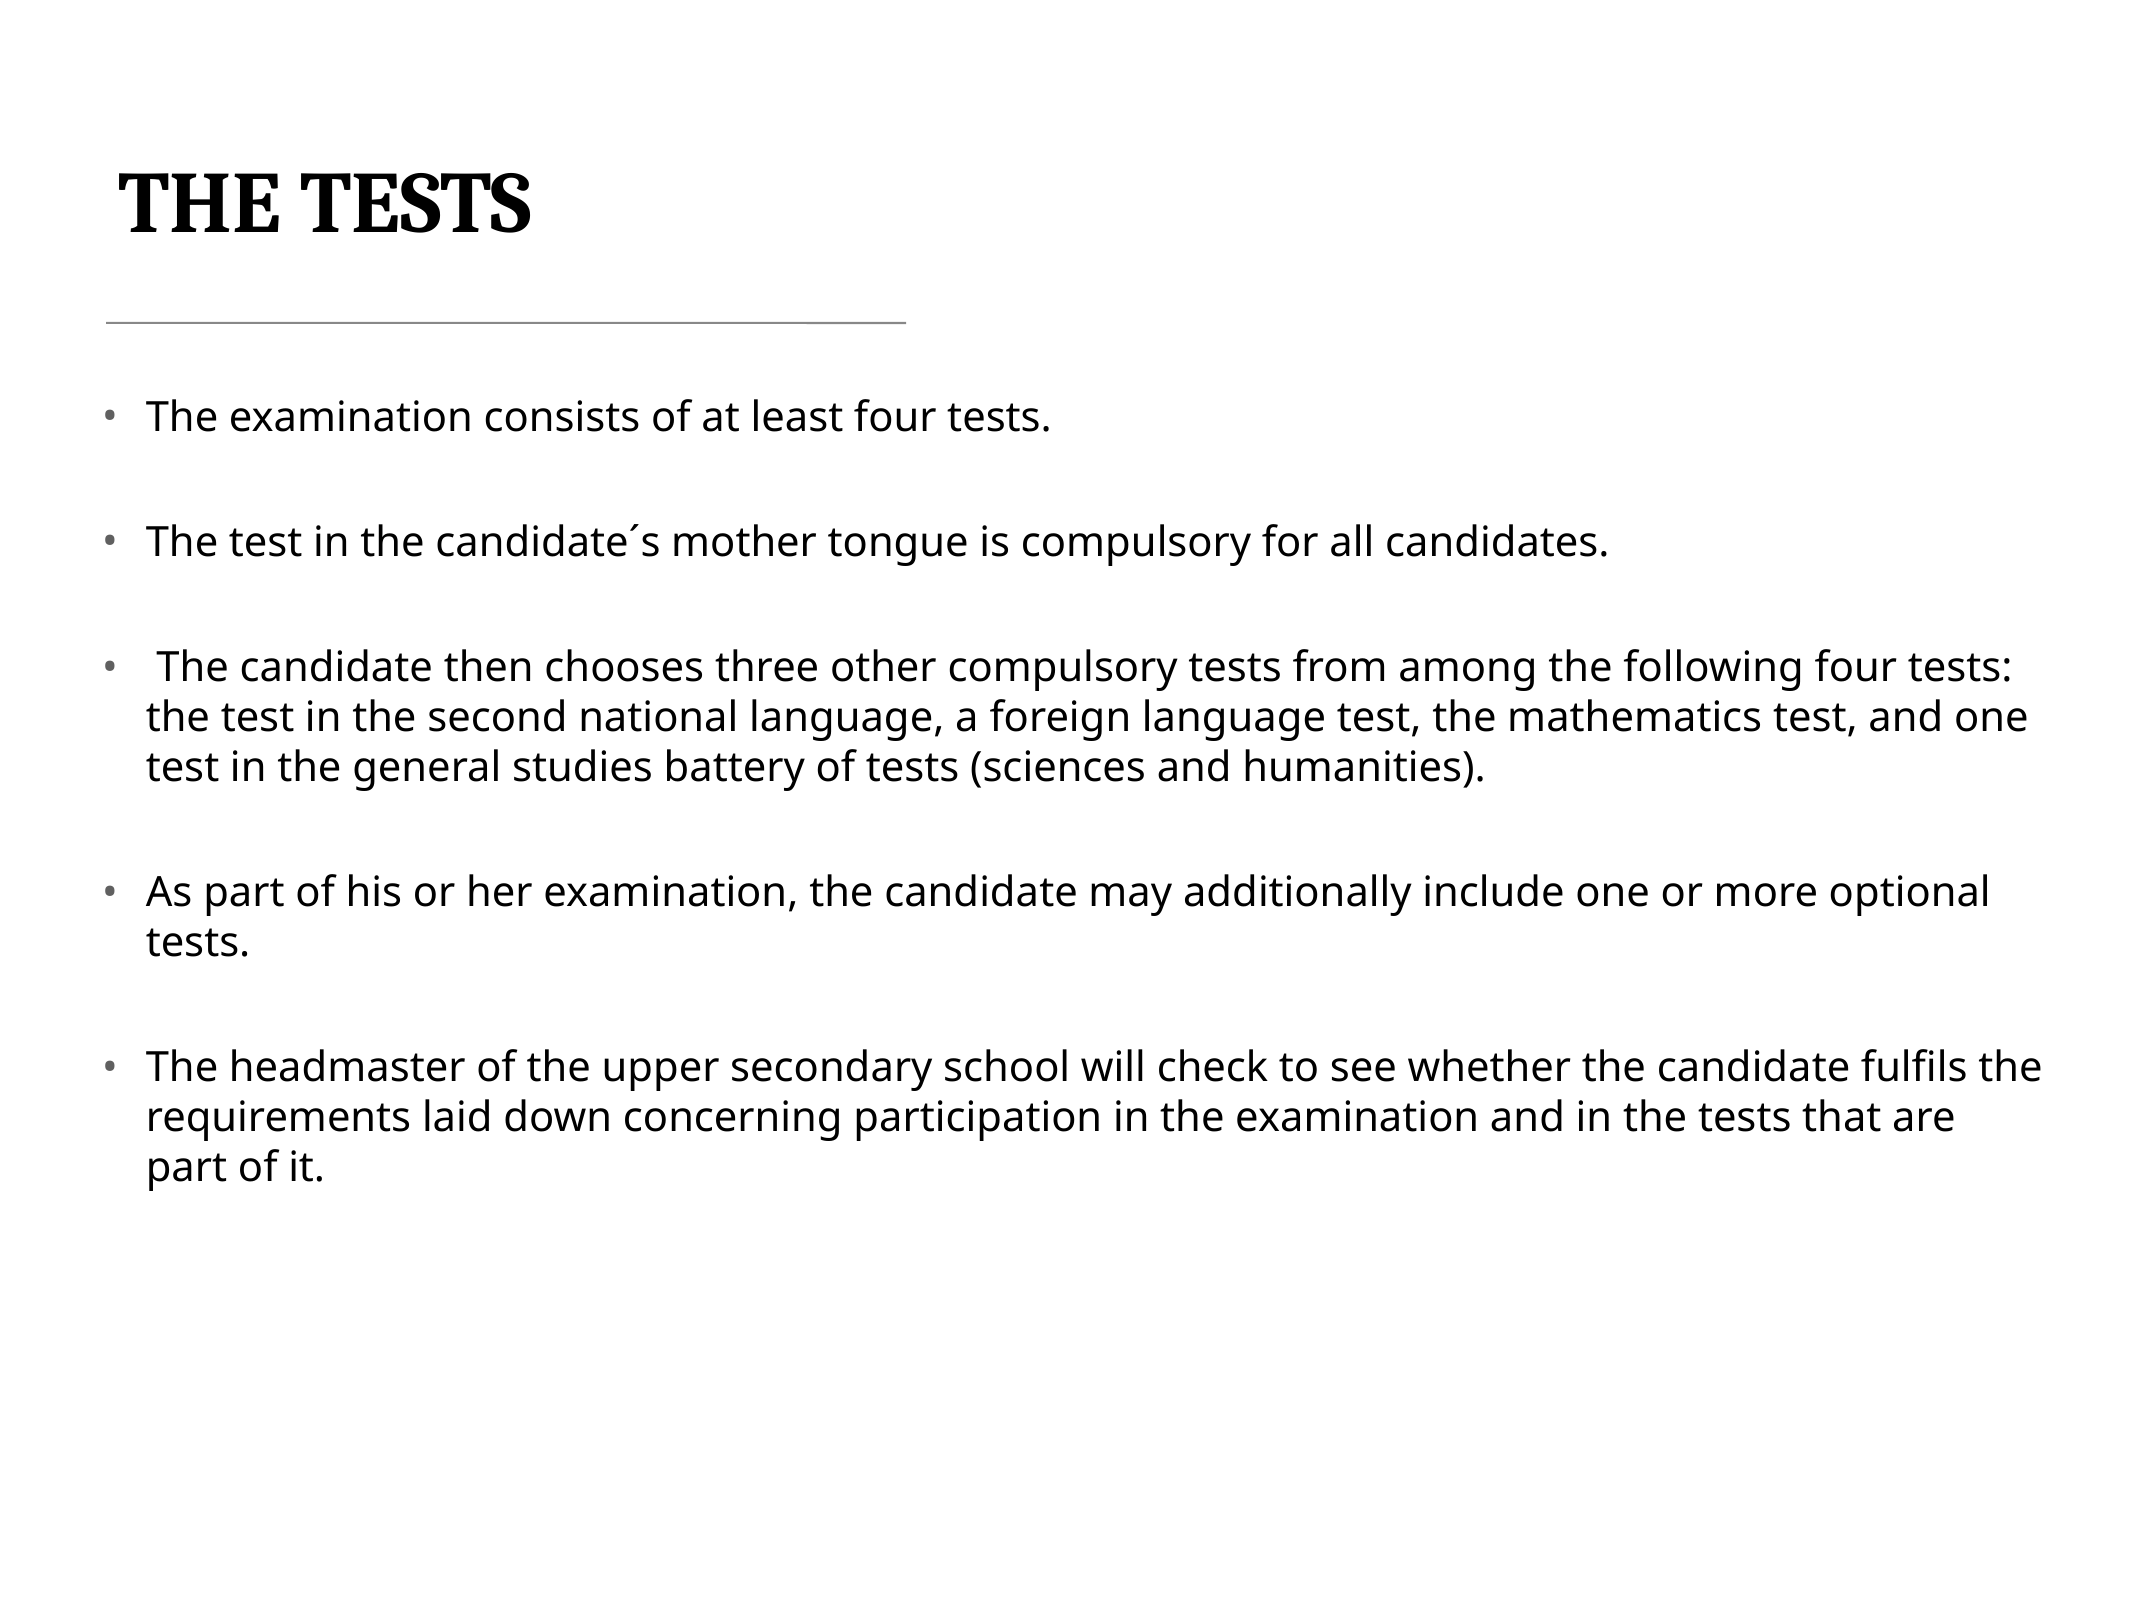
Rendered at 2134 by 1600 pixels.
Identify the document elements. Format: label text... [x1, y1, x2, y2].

title THE TESTS [109, 103, 2056, 363]
list The examination consists of at least four tests. The test in the candidate´s mother tongue is compulsory for all candidates. The candidate then chooses three other compulsory tests from among the following four tests: the test in the second national language, a foreign language test, the mathematics test, and one test in the general studies battery of tests (sciences and humanities). As part of his or her examination, the candidate may additionally include one or more optional tests. The headmaster of the upper secondary school will check to see whether the candidate fulfils the requirements laid down concerning participation in the examination and in the tests that are part of it. [93, 381, 2056, 1459]
